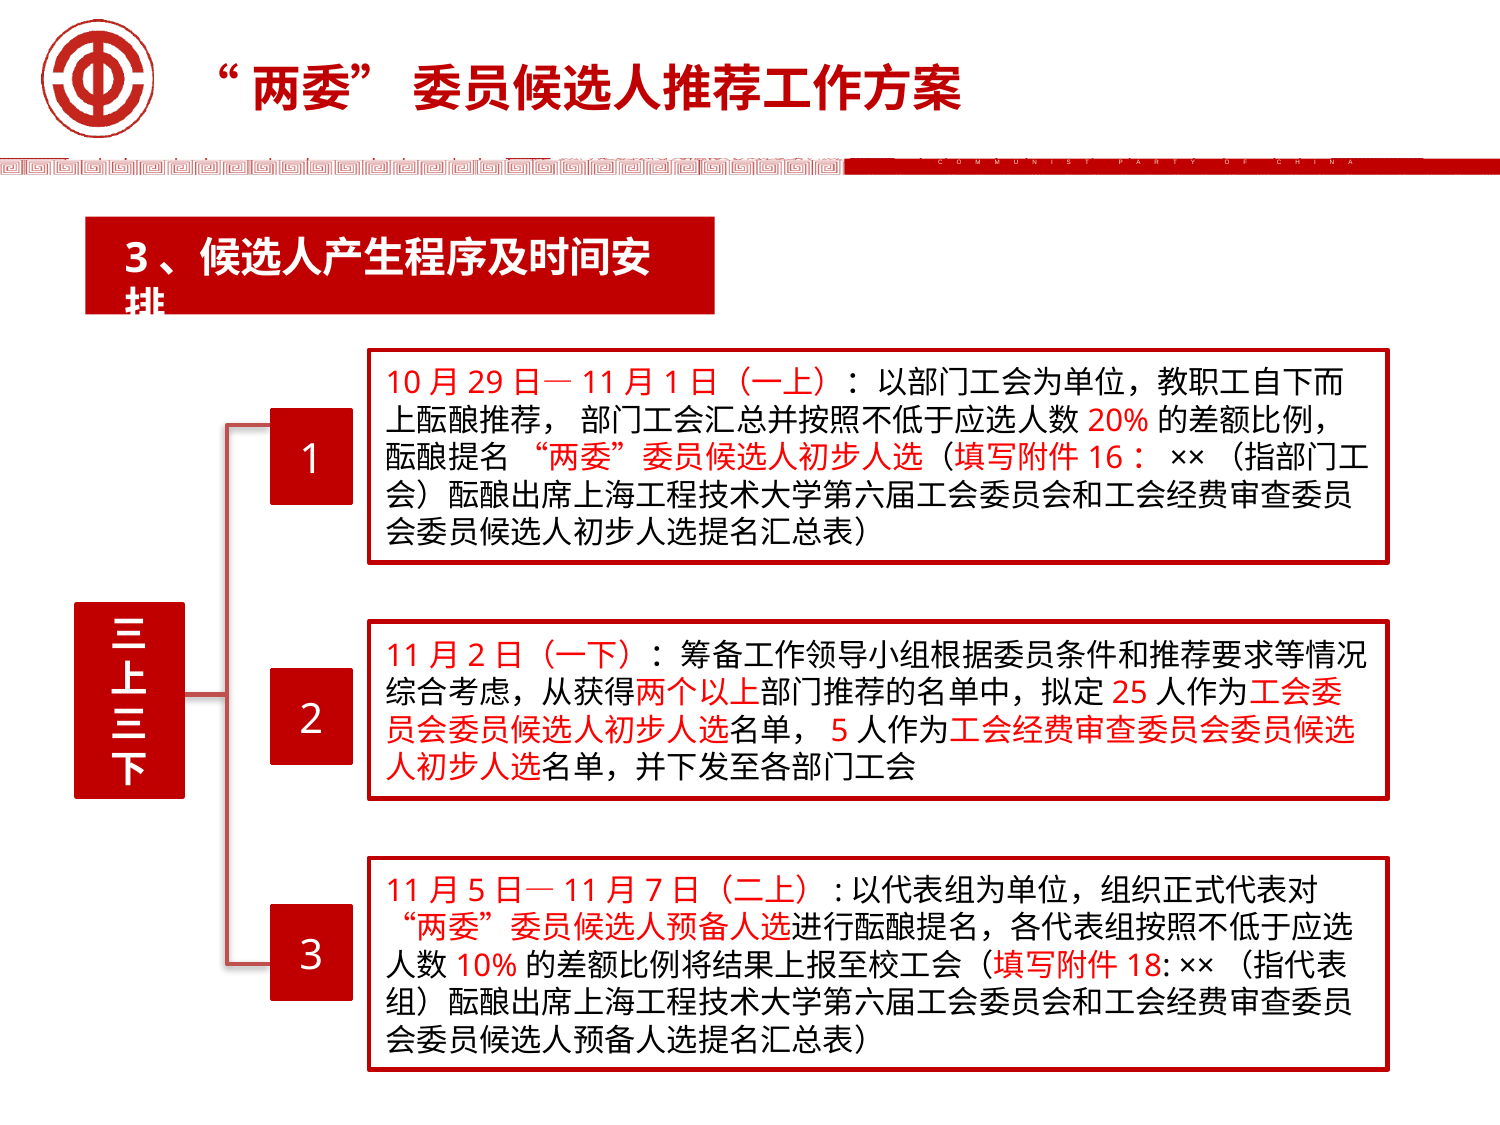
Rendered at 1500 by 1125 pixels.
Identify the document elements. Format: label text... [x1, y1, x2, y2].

text_box 3、候选人产生程序及时间安排 [112, 224, 697, 338]
picture [41, 19, 154, 138]
text_box 10月29日—11月1日（一上）：以部门工会为单位，教职工自下而上酝酿推荐， 部门工会汇总并按照不低于应选人数20%的差额比例，酝酿提名 “两委”委员候选人初步人选（填写附件16：××（指部门工会）酝酿出席上海工程技术大学第六届工会委员会和工会经费审查委员会委员候选人初步人选提名汇总表） [367, 348, 1390, 564]
text_box 2 [269, 667, 353, 765]
text_box 11月5日—11月7日（二上）:以代表组为单位，组织正式代表对“两委”委员候选人预备人选进行酝酿提名，各代表组按照不低于应选人数10%的差额比例将结果上报至校工会（填写附件18: ××（指代表组）酝酿出席上海工程技术大学第六届工会委员会和工会经费审查委员会委员候选人预备人选提名汇总表） [367, 856, 1390, 1072]
text_box “两委” 委员候选人推荐工作方案 [165, 23, 1128, 150]
text_box 3 [269, 904, 353, 1002]
text_box [85, 216, 715, 315]
text_box [183, 423, 271, 966]
text_box 三 上 三 下 [76, 604, 183, 797]
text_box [0, 152, 1500, 177]
text_box 11月2日（一下）：筹备工作领导小组根据委员条件和推荐要求等情况综合考虑，从获得两个以上部门推荐的名单中，拟定25人作为工会委员会委员候选人初步人选名单，5人作为工会经费审查委员会委员候选人初步人选名单，并下发至各部门工会 [367, 619, 1390, 801]
text_box 1 [269, 408, 353, 505]
